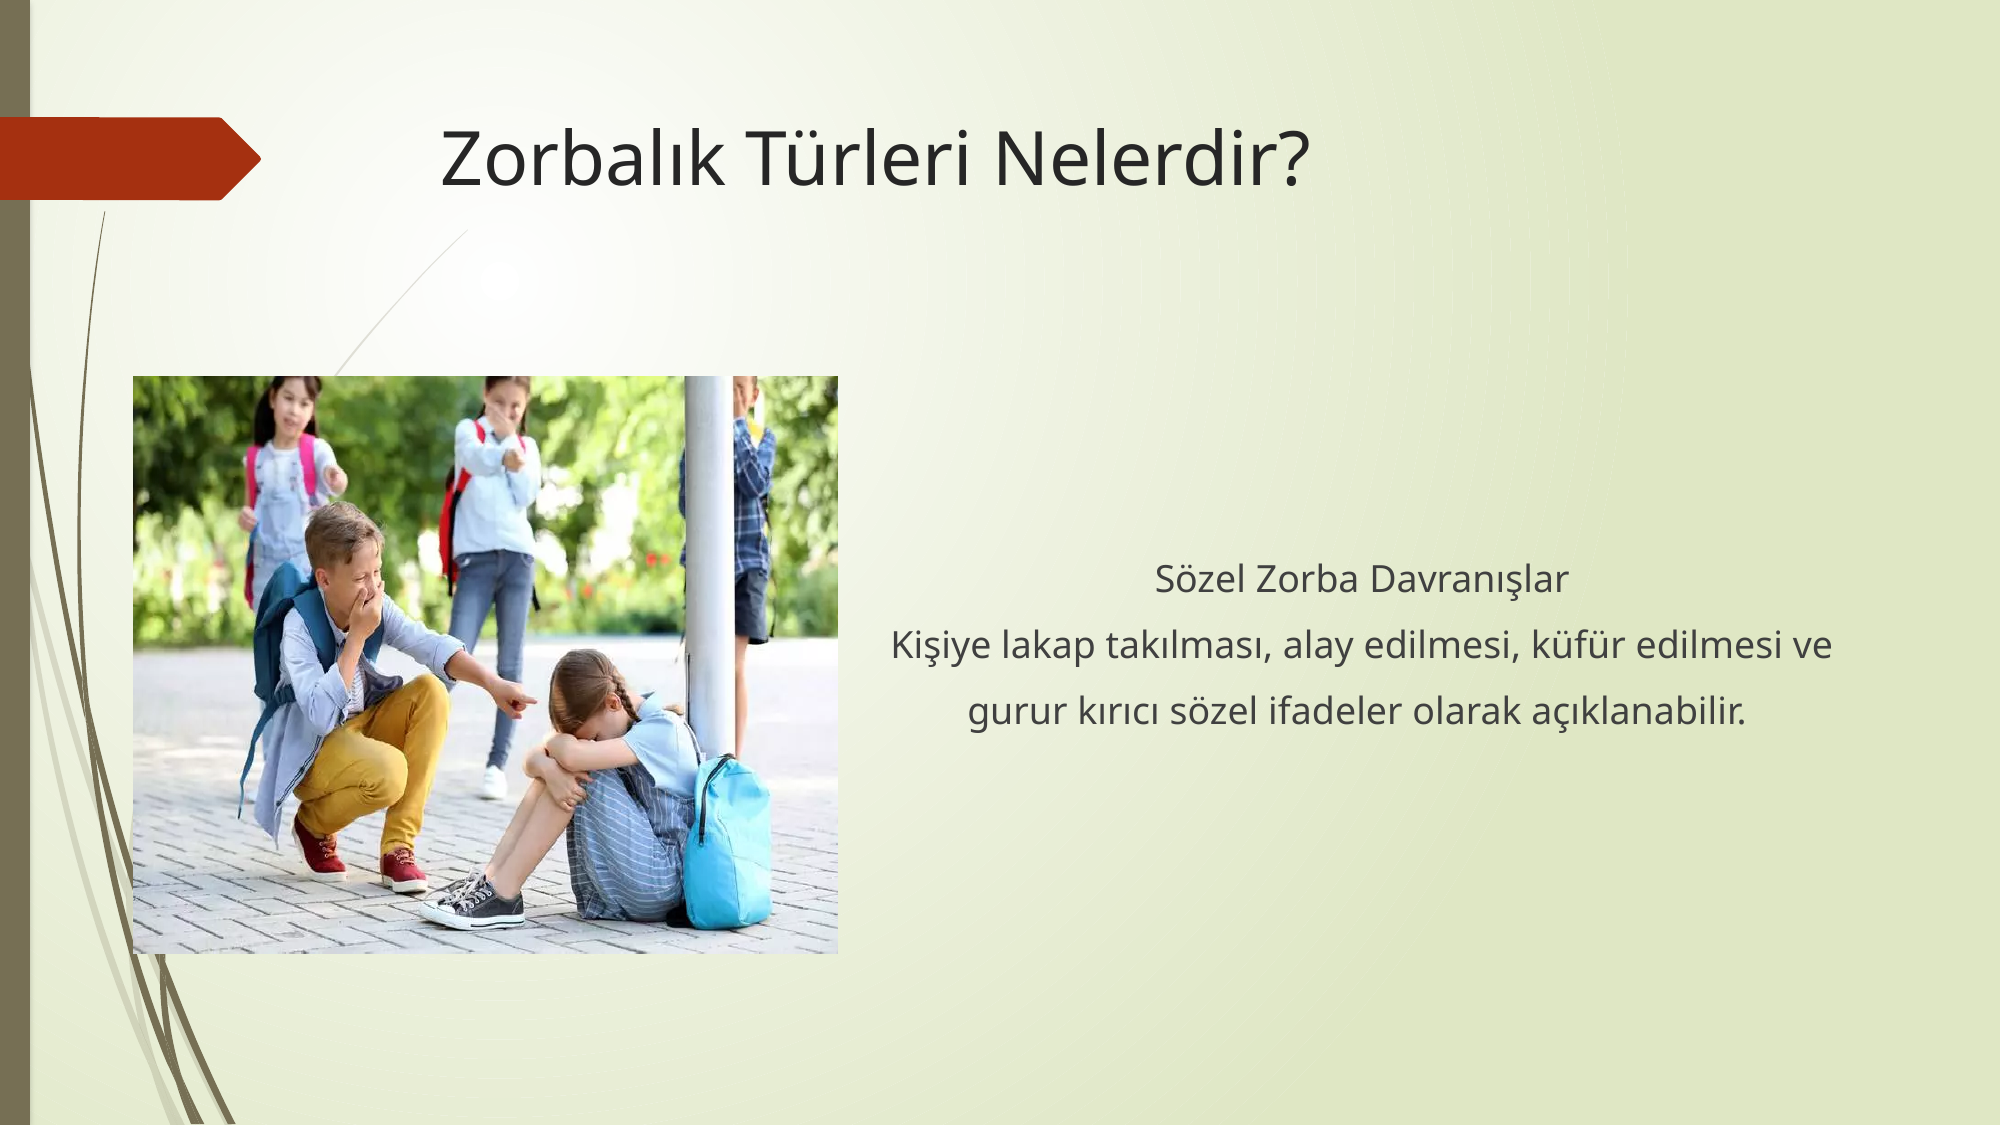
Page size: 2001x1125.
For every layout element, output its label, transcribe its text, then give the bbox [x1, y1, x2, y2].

picture [133, 376, 838, 955]
list Sözel Zorba Davranışlar Kişiye lakap takılması, alay edilmesi, küfür edilmesi ve gurur kırıcı sözel ifadeler olarak açıklanabilir. [837, 350, 1888, 970]
title Zorbalık Türleri Nelerdir? [425, 102, 1888, 313]
